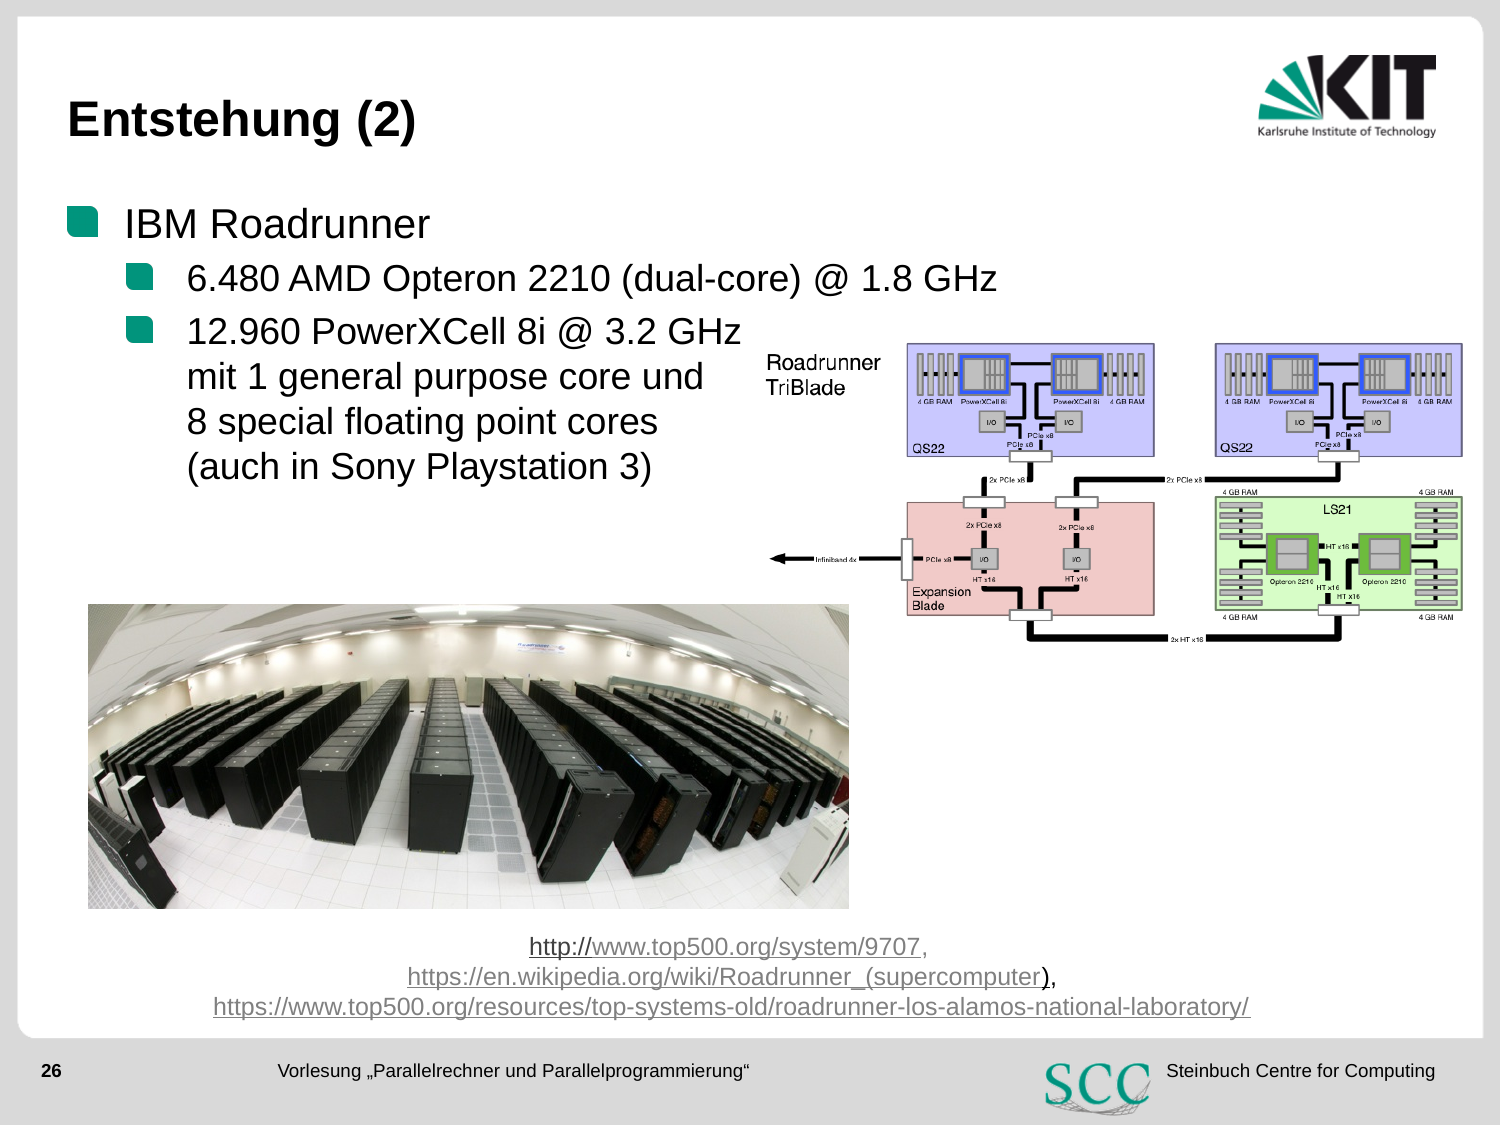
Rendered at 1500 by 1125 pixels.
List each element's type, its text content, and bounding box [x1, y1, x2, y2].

text_box http://www.top500.org/system/9707, https://en.wikipedia.org/wiki/Roadrunner_(supercomputer), https://www.top500.org/resources/top-systems-old/roadrunner-los-alamos-national-laboratory/ [112, 923, 1353, 1028]
title Entstehung (2) [67, 54, 1199, 148]
list IBM Roadrunner 6.480 AMD Opteron 2210 (dual-core) @ 1.8 GHz 12.960 PowerXCell 8i @ 3.2 GHz mit 1 general purpose core und 8 special floating point cores (auch in Sony Playstation 3) [67, 196, 1436, 1000]
footer Vorlesung „Parallelrechner und Parallelprogrammierung“ [277, 1058, 963, 1118]
picture [0, 0, 1500, 1125]
